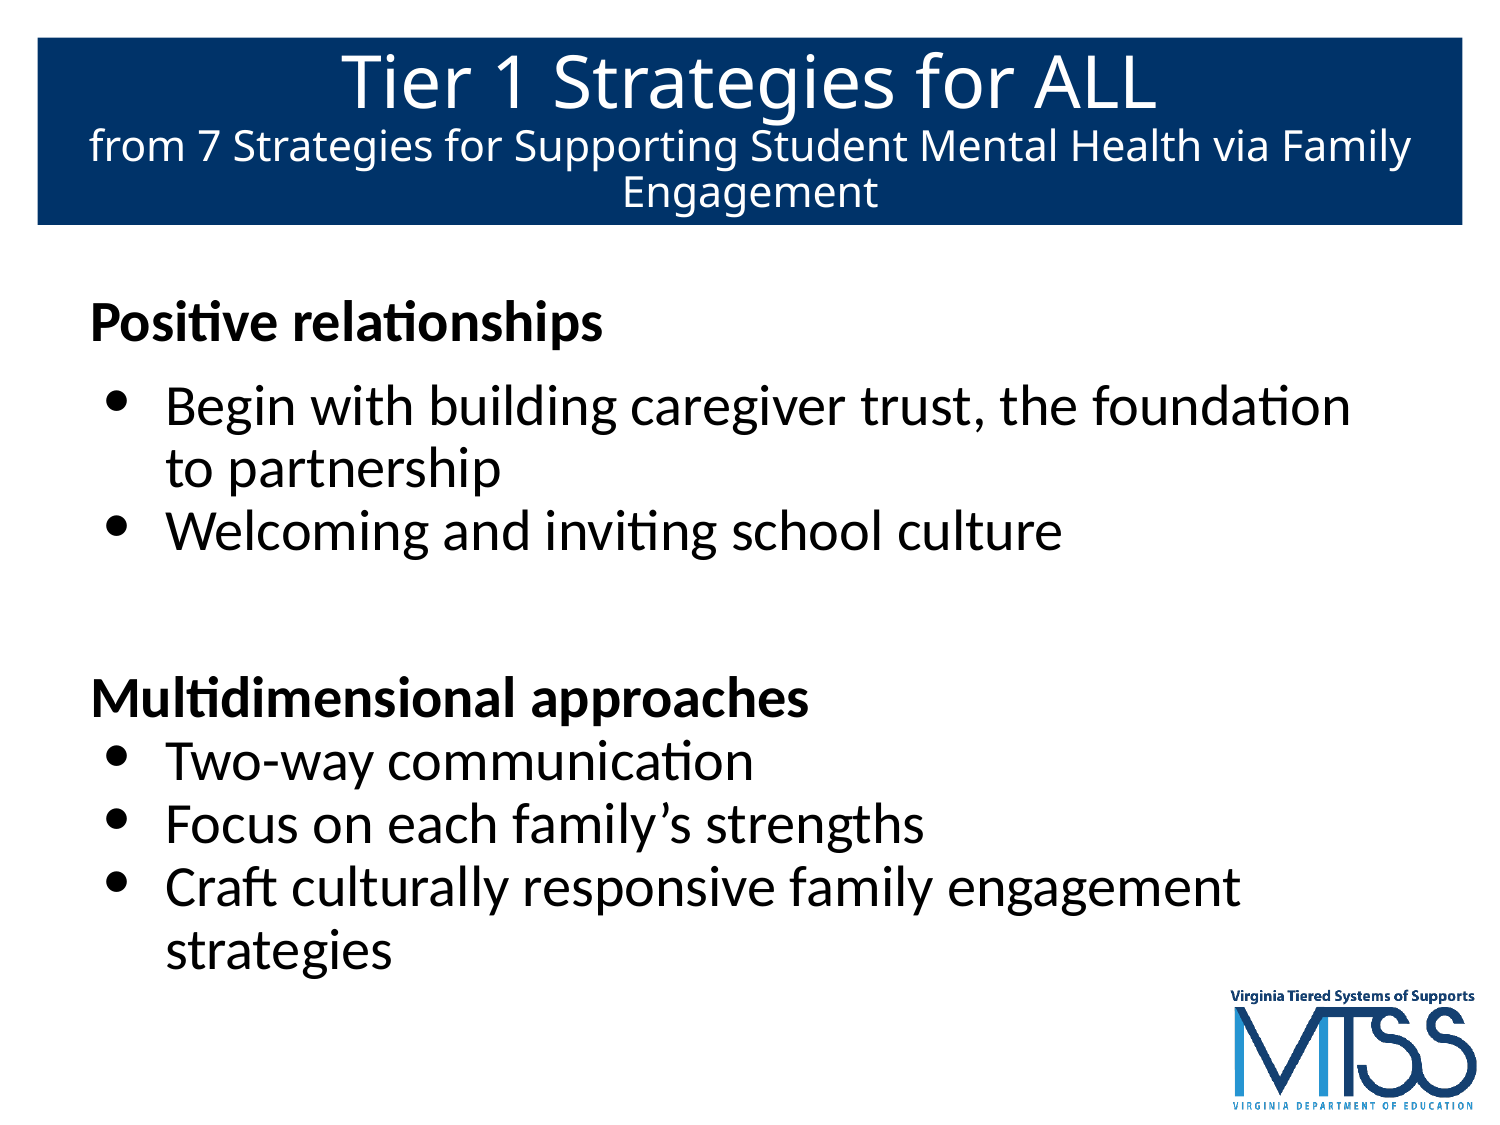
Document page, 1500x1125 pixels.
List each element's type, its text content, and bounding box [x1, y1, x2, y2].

picture [1425, 985, 1481, 1115]
title Tier 1 Strategies for ALL from 7 Strategies for Supporting Student Mental Health via Family Engagement [37, 37, 1463, 225]
list Positive relationships Begin with building caregiver trust, the foundation to partnership Welcoming and inviting school culture Multidimensional approaches Two-way communication Focus on each family’s strengths Craft culturally responsive family engagement strategies [75, 225, 1425, 1125]
